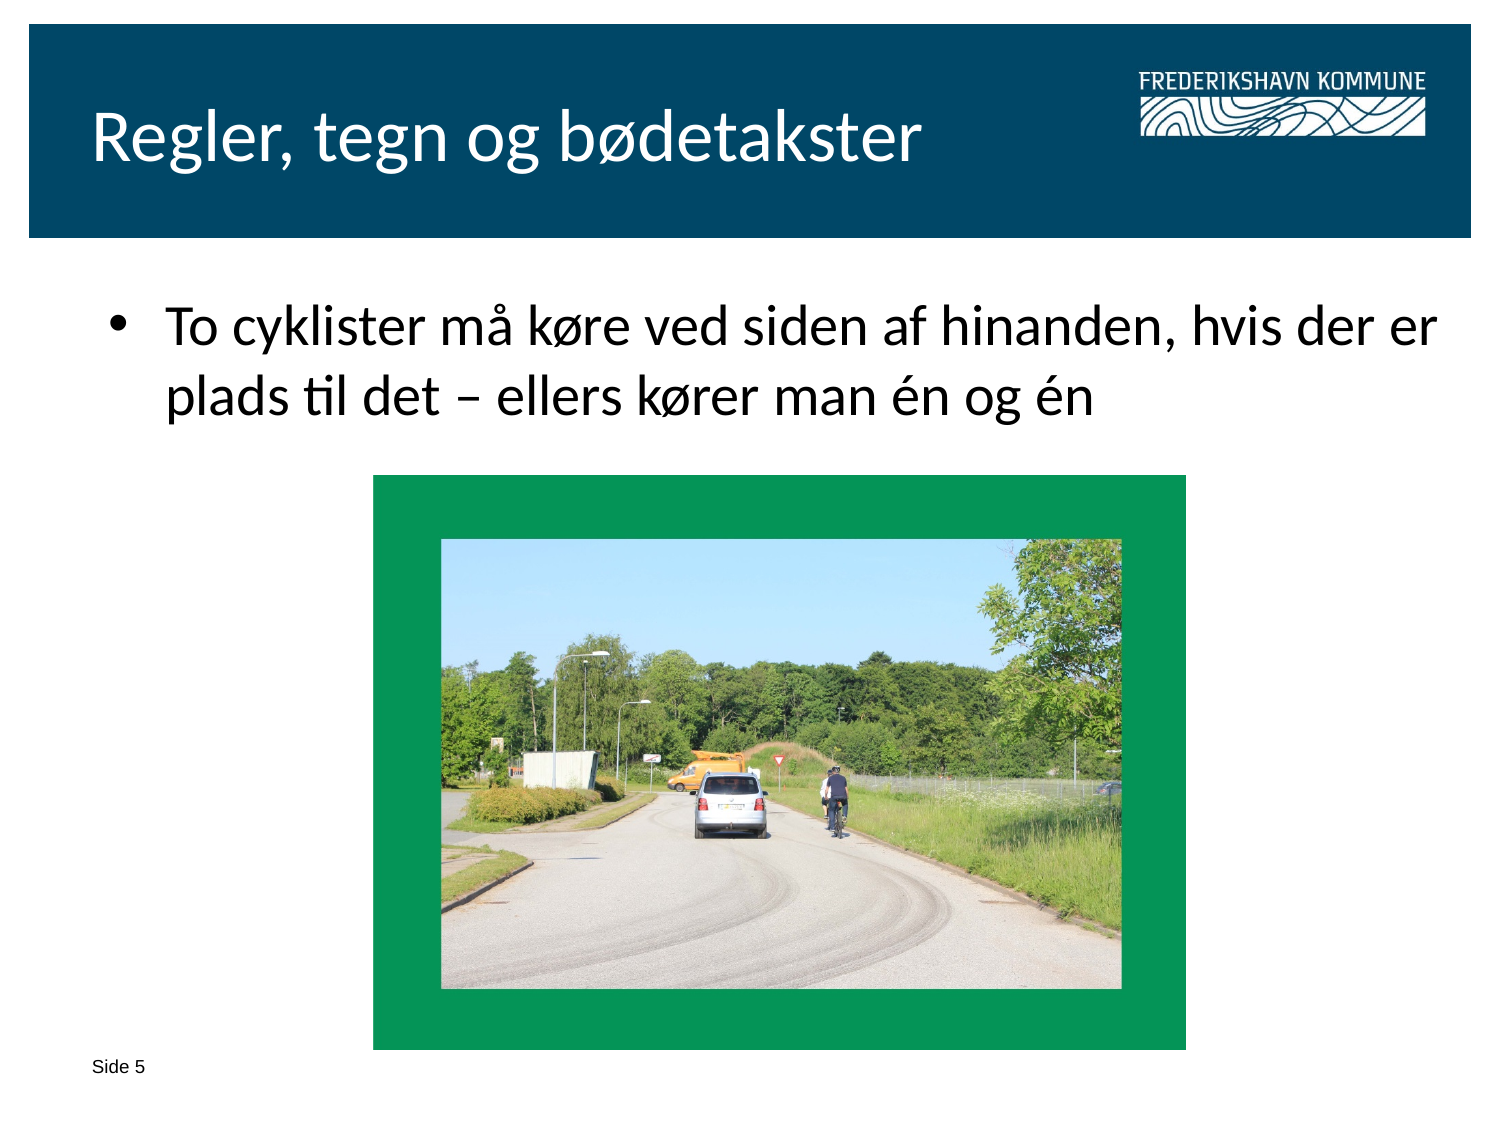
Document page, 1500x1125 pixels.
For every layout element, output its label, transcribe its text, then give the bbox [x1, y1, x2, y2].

footer Side 5 [76, 1046, 1022, 1092]
picture [372, 475, 1186, 1051]
text_box To cyklister må køre ved siden af hinanden, hvis der er plads til det – ellers kører man én og én [93, 279, 1465, 1050]
text_box Regler, tegn og bødetakster [76, 42, 1435, 220]
